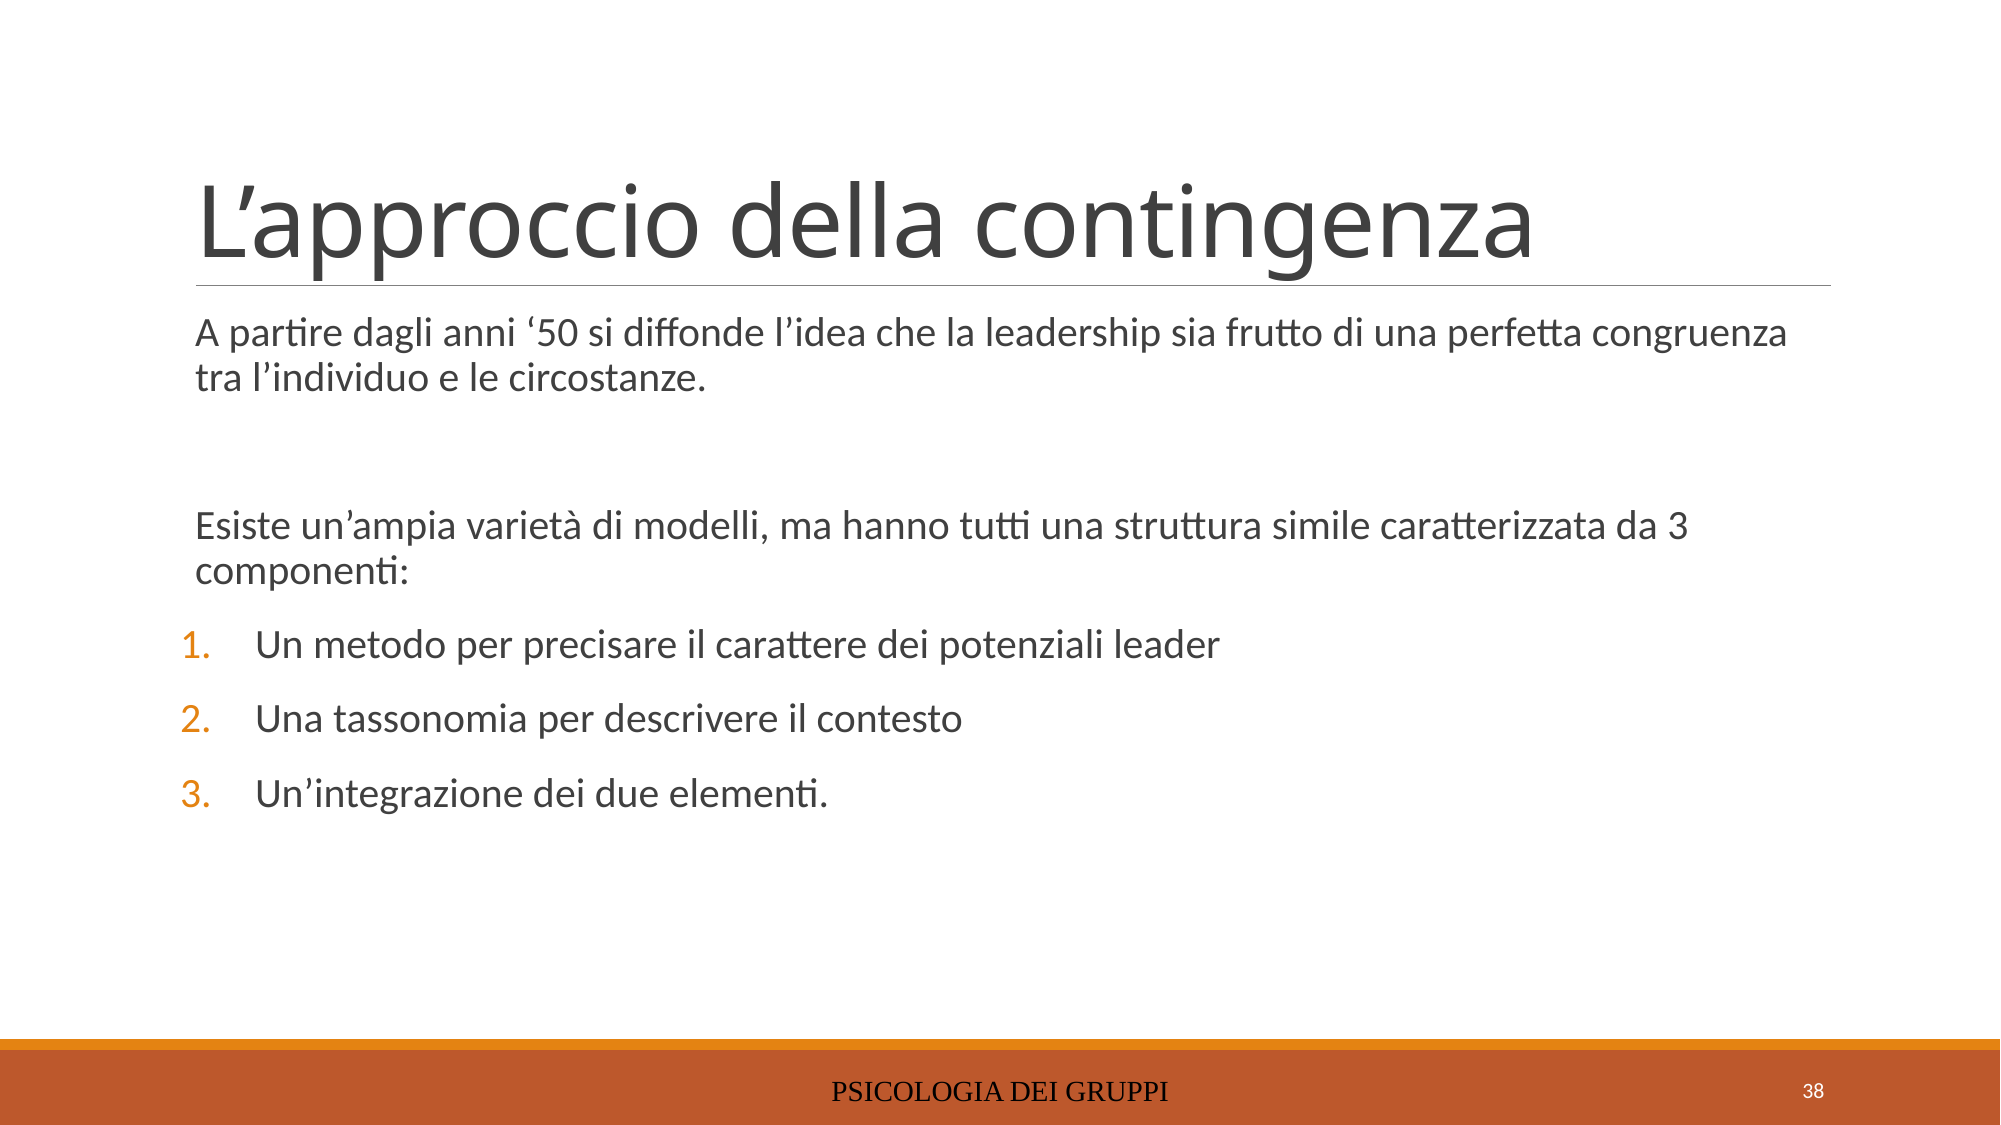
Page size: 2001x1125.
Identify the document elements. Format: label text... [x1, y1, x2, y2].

title L’approccio della contingenza [180, 47, 1830, 285]
footer PSICOLOGIA DEI GRUPPI [604, 1059, 1396, 1120]
list A partire dagli anni ‘50 si diffonde l’idea che la leadership sia frutto di una perfetta congruenza tra l’individuo e le circostanze. Esiste un’ampia varietà di modelli, ma hanno tutti una struttura simile caratterizzata da 3 componenti: Un metodo per precisare il carattere dei potenziali leader Una tassonomia per descrivere il contesto Un’integrazione dei due elementi. [180, 302, 1830, 963]
slide_number 38 [1624, 1059, 1840, 1120]
